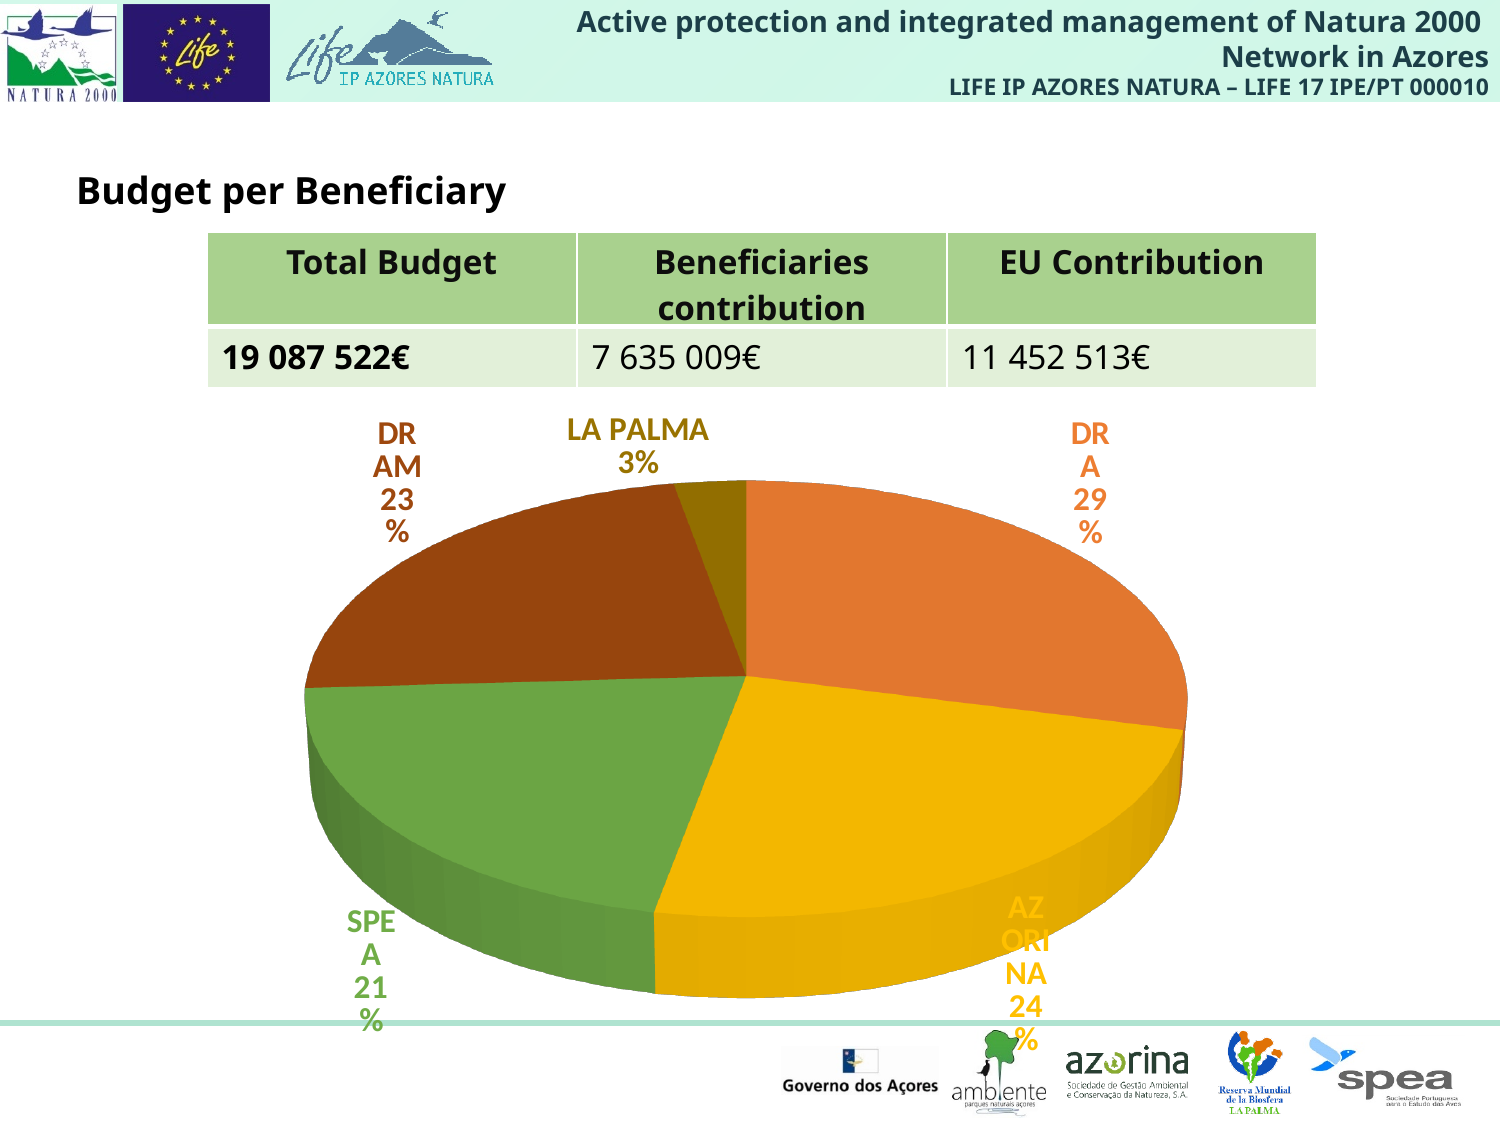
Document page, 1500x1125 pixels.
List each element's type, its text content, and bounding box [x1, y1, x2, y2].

table_header Beneficiaries contribution [578, 233, 946, 324]
chart [224, 401, 1276, 1059]
picture [952, 1059, 1046, 1118]
text_box Budget per Beneficiary [61, 137, 1465, 220]
picture [781, 1059, 940, 1096]
picture [1302, 1034, 1465, 1106]
table_header EU Contribution [948, 233, 1316, 324]
table_cell 19 087 522€ [208, 329, 576, 387]
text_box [0, 0, 253, 110]
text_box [526, 0, 1500, 110]
picture [1066, 1059, 1188, 1099]
table_cell 11 452 513€ [948, 329, 1316, 387]
table_header Total Budget [208, 233, 576, 324]
picture [253, 0, 526, 185]
picture [1207, 1025, 1300, 1118]
table_cell 7 635 009€ [578, 329, 946, 387]
